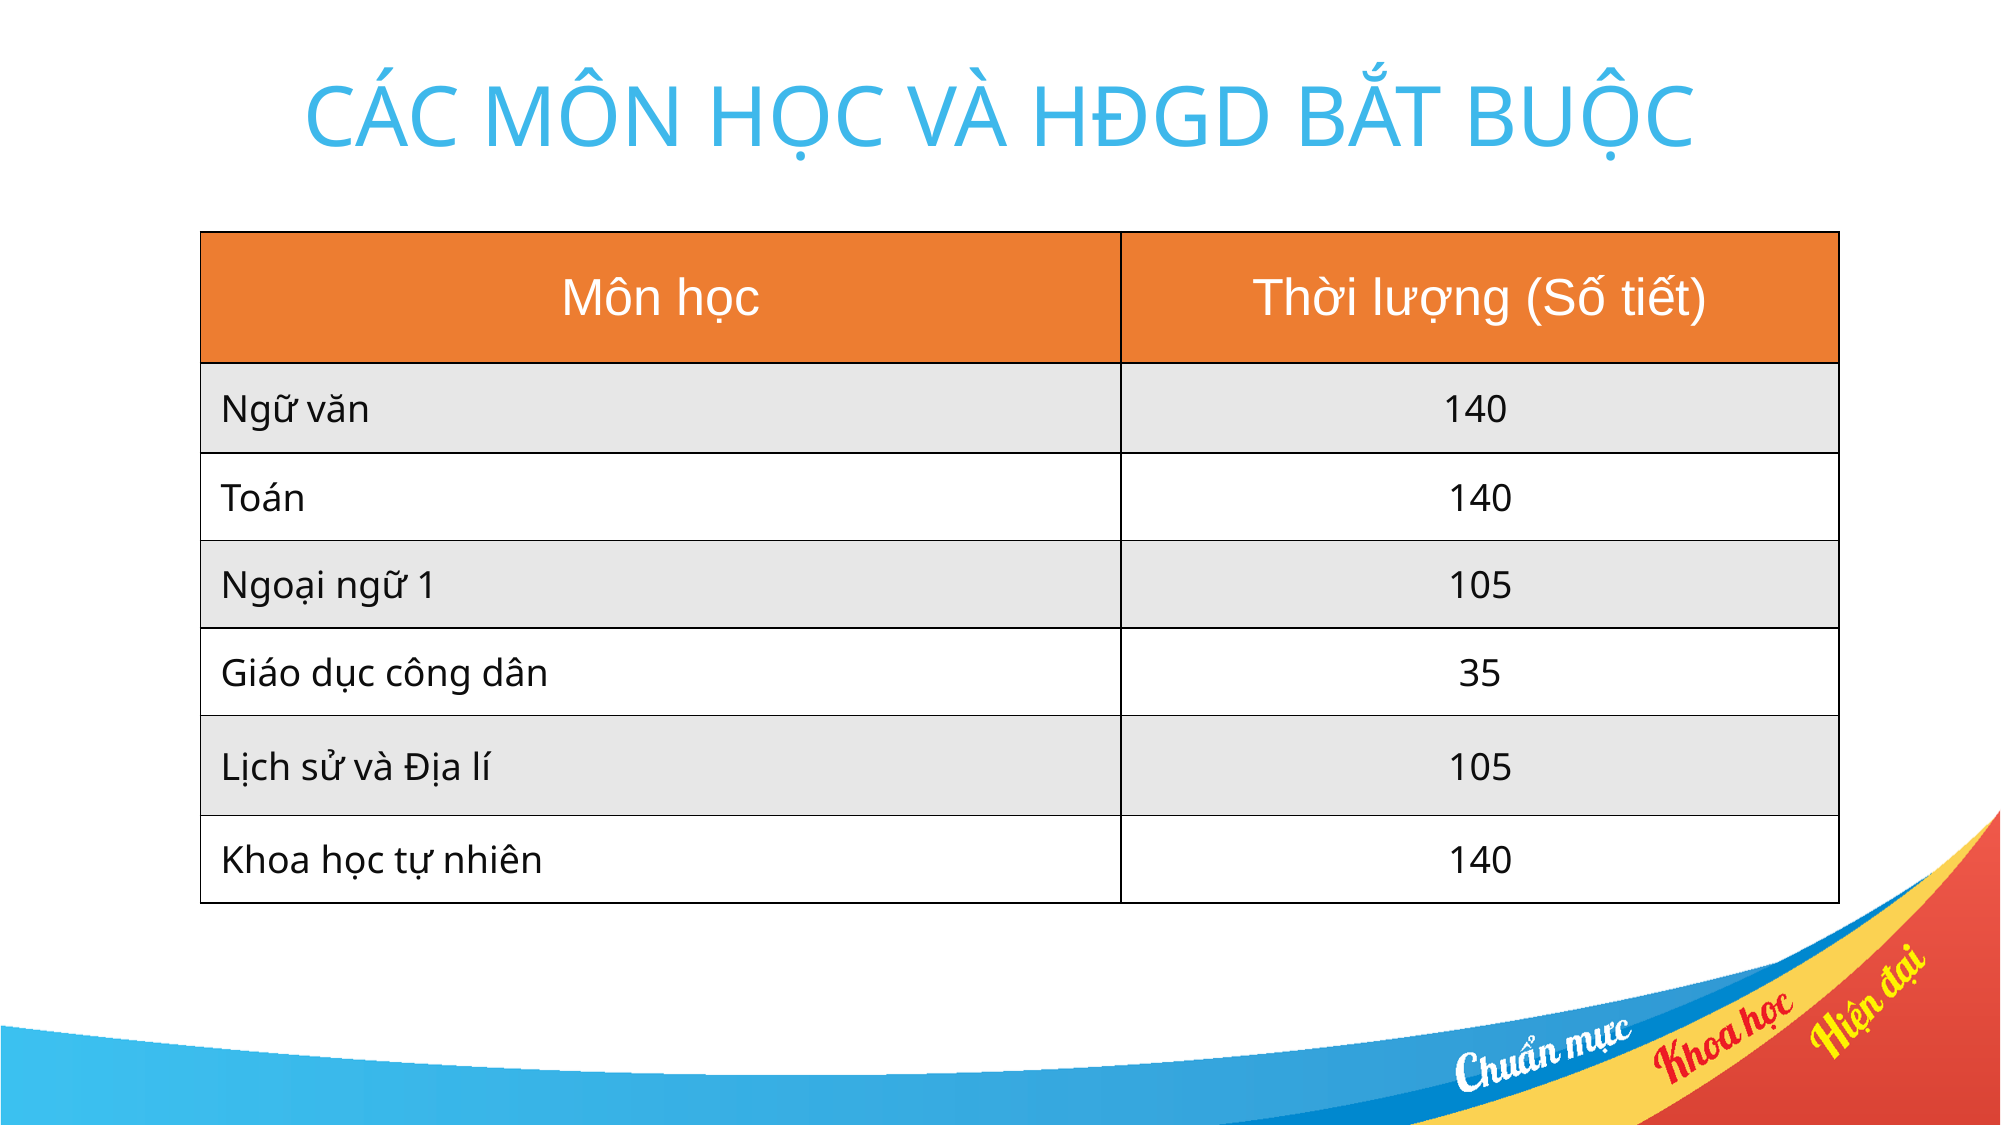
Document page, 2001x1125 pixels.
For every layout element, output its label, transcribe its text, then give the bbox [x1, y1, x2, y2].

table_cell 140 [1122, 454, 1838, 540]
table_cell 105 [1122, 541, 1838, 627]
text_box CÁC MÔN HỌC VÀ HĐGD BẮT BUỘC [0, 87, 2000, 185]
table_header Thời lượng (Số tiết) [1122, 233, 1838, 362]
table_header Môn học [201, 233, 1120, 362]
table_cell Lịch sử và Địa lí [201, 716, 1120, 815]
table_cell 105 [1122, 716, 1838, 815]
table_cell Giáo dục công dân [201, 629, 1120, 715]
picture [0, 0, 2001, 1125]
table_cell 140 [1122, 816, 1838, 902]
table_cell 140 [1122, 364, 1838, 452]
table_cell Ngoại ngữ 1 [201, 541, 1120, 627]
table_cell Toán [201, 454, 1120, 540]
table_cell Ngữ văn [201, 364, 1120, 452]
table_cell Khoa học tự nhiên [201, 816, 1120, 902]
table_cell 35 [1122, 629, 1838, 715]
